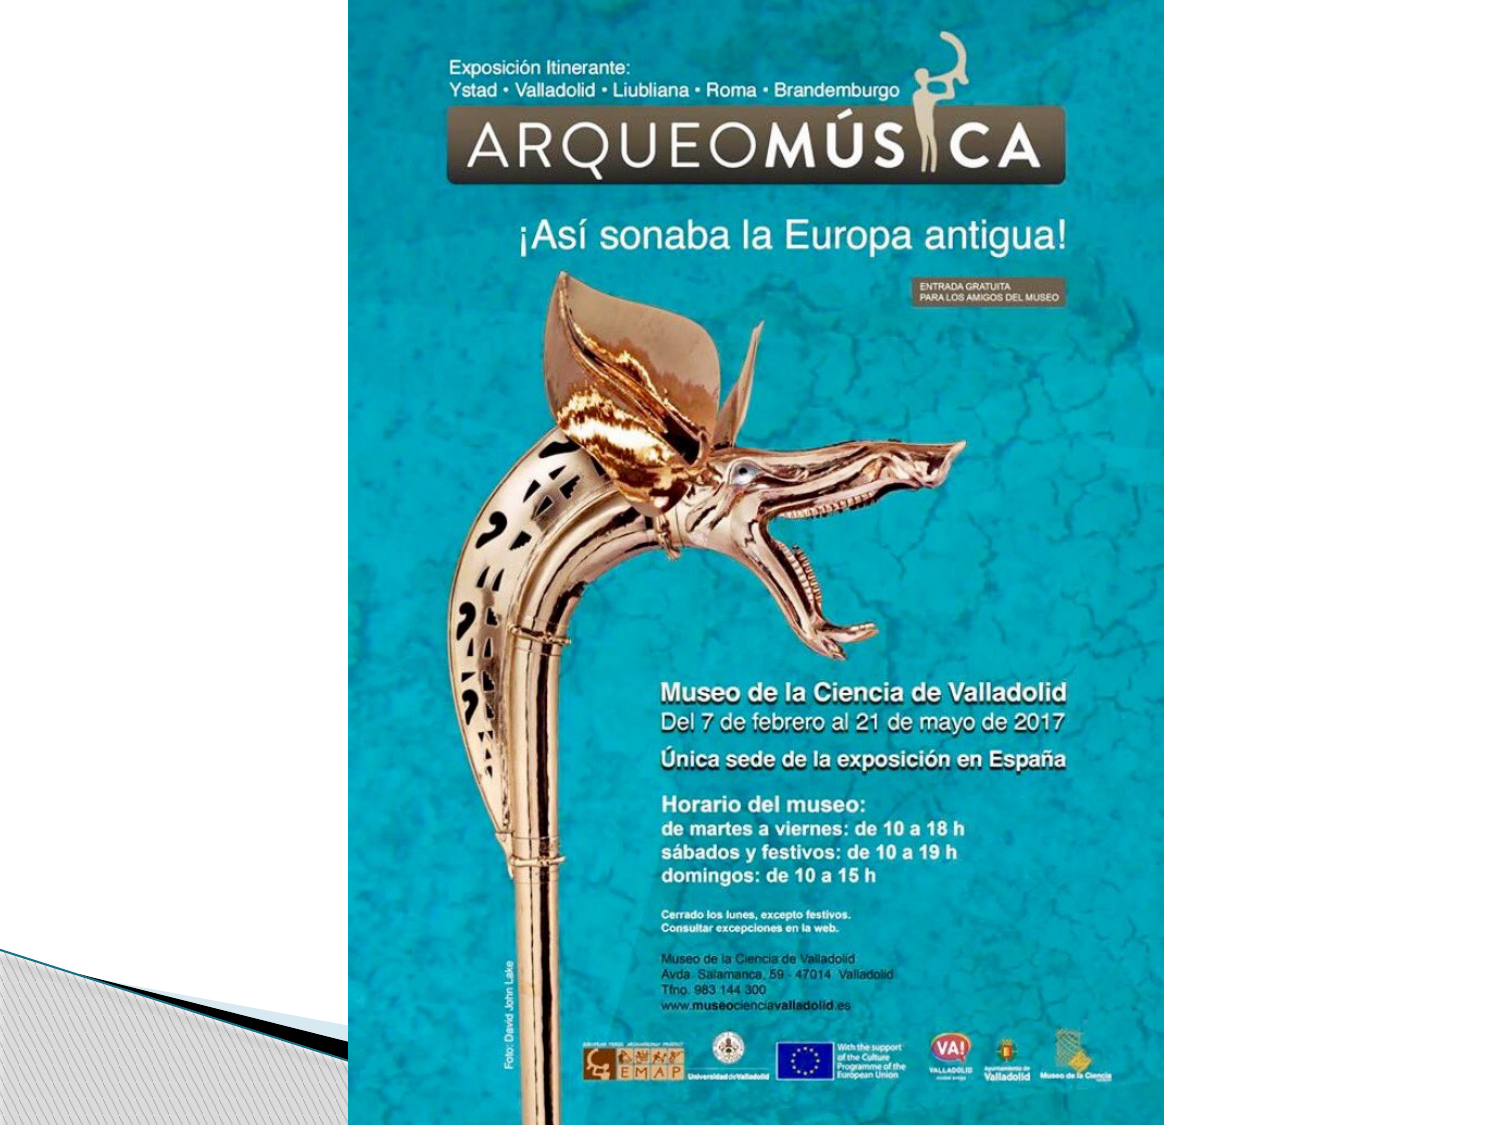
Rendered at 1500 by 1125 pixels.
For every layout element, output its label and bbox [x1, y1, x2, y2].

list [348, 0, 1164, 1125]
